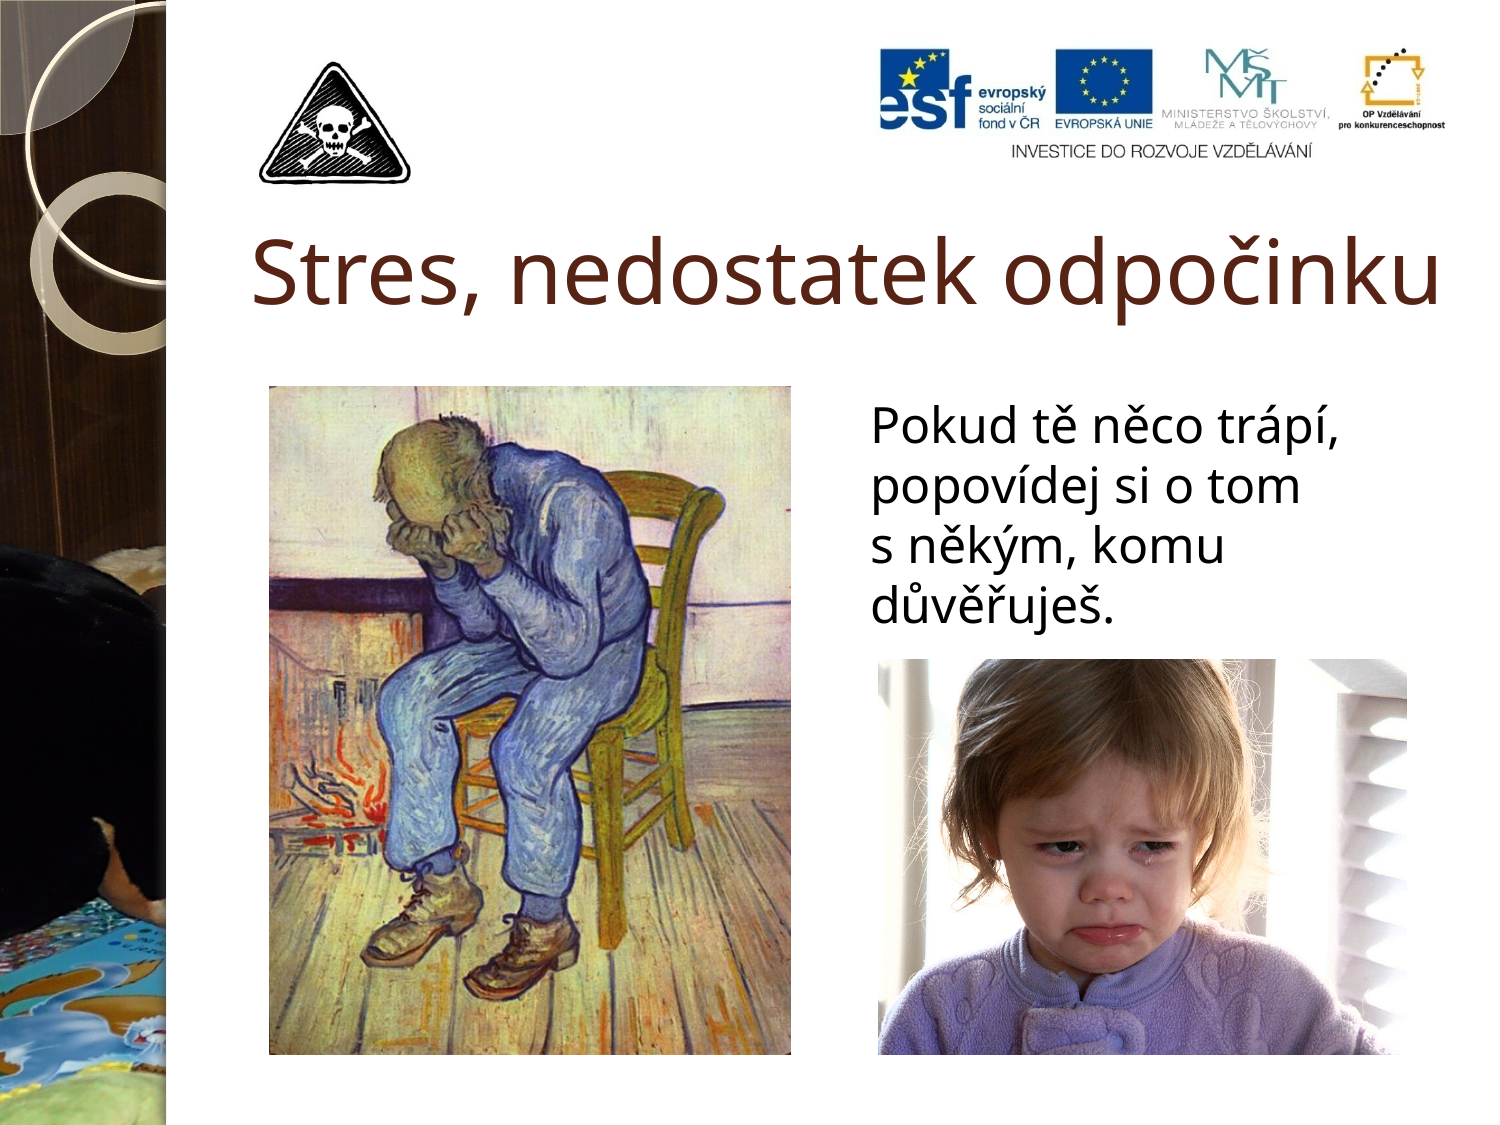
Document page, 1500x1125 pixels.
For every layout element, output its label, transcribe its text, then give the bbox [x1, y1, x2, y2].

picture [0, 134, 166, 1125]
picture [32, 13, 160, 207]
picture [257, 46, 411, 200]
picture [62, 195, 160, 280]
picture [53, 241, 160, 332]
picture [878, 658, 1407, 1055]
title Stres, nedostatek odpočinku [235, 174, 1466, 363]
picture [269, 386, 791, 1055]
picture [136, 0, 164, 4]
text_box Pokud tě něco trápí, popovídej si o tom s někým, komu důvěřuješ. [855, 386, 1442, 642]
picture [862, 37, 1463, 169]
